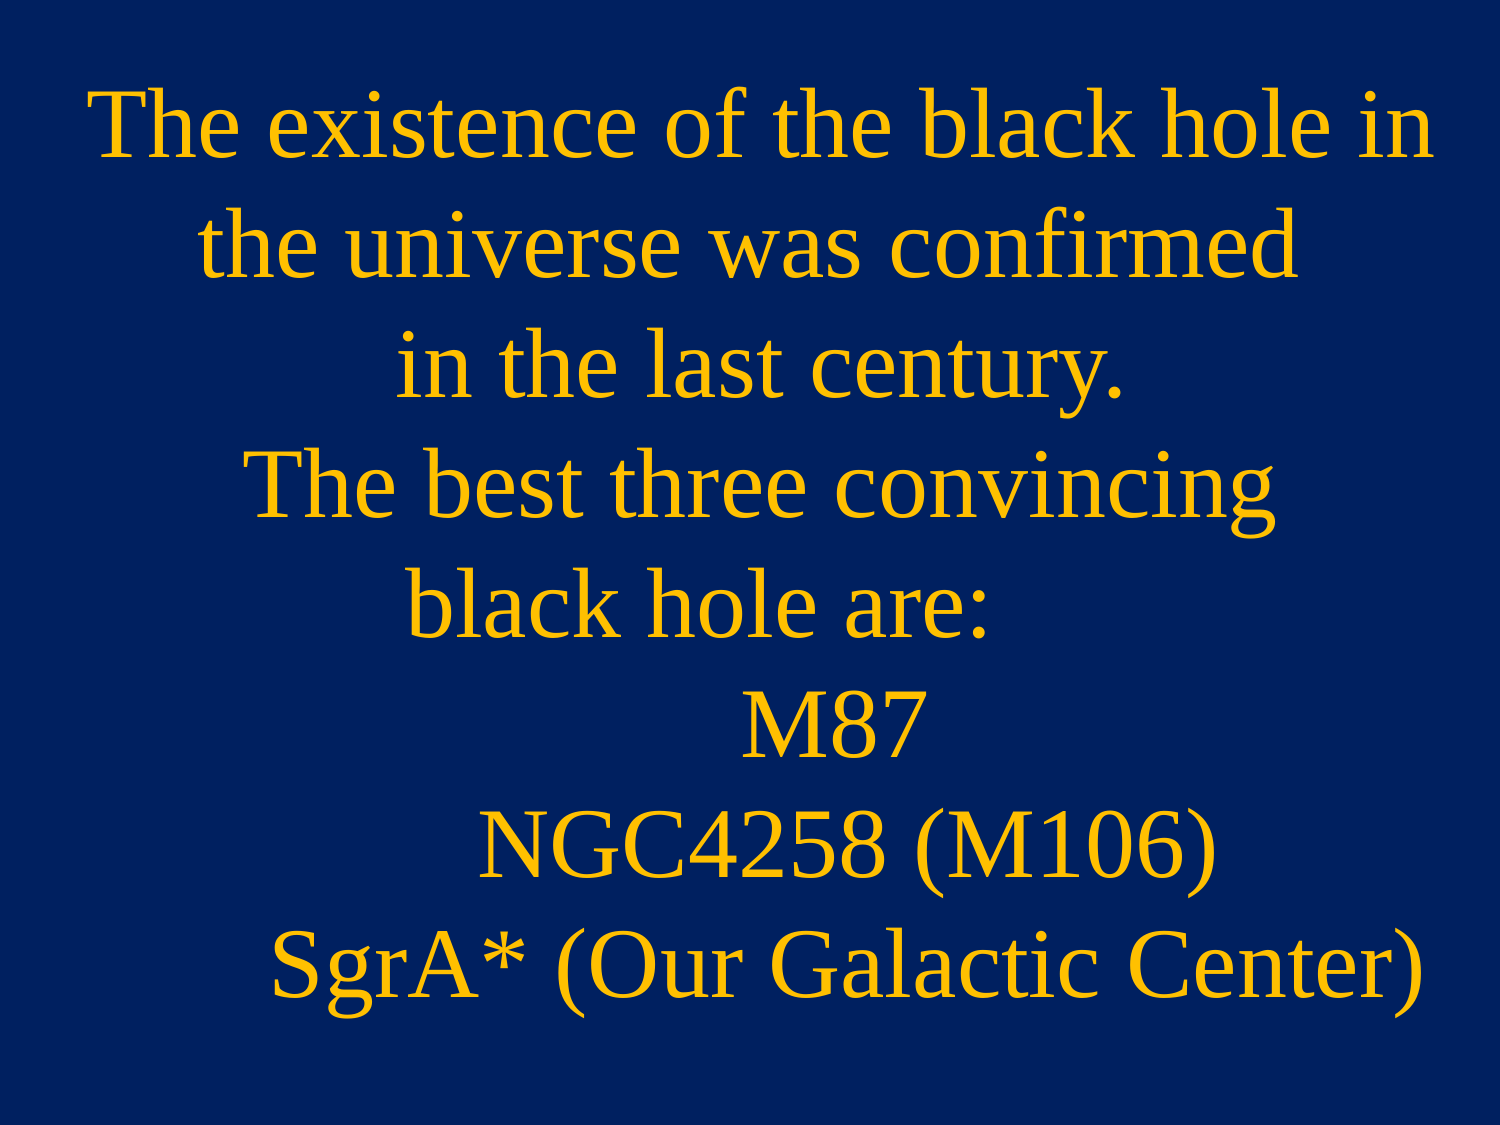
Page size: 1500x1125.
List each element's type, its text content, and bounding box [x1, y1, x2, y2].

title The existence of the black hole in the universe was confirmed in the last century. The best three convincing black hole are: M87 NGC4258 (M106) SgrA* (Our Galactic Center) [11, 503, 1500, 692]
